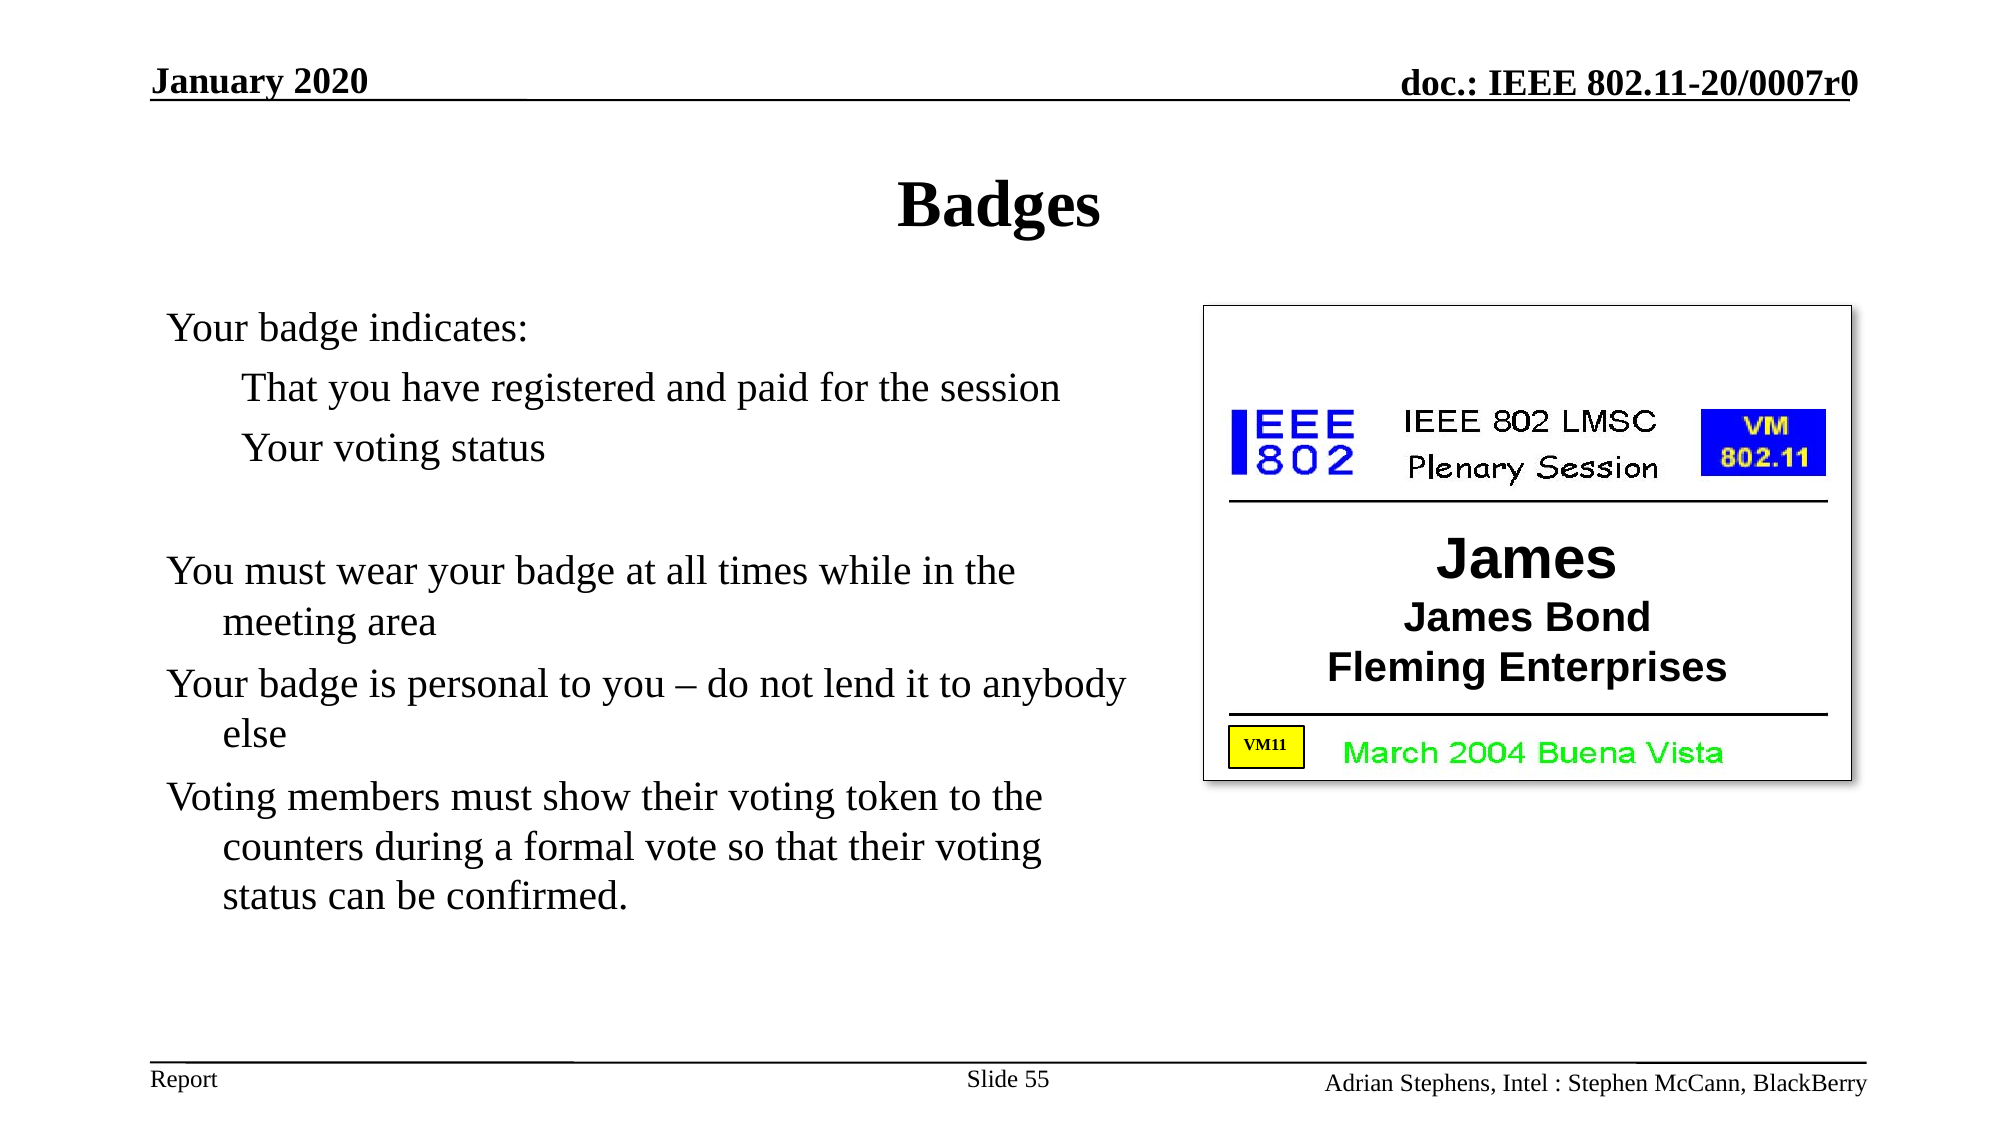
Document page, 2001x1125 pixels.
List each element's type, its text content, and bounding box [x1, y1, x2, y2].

slide_number Slide 55 [950, 1061, 1067, 1123]
footer Adrian Stephens, Intel : Stephen McCann, BlackBerry [1299, 1066, 1869, 1108]
title Badges [149, 112, 1850, 288]
list Your badge indicates: That you have registered and paid for the session Your voting status You must wear your badge at all times while in the meeting area Your badge is personal to you – do not lend it to anybody else Voting members must show their voting token to the counters during a formal vote so that their voting status can be confirmed. [150, 291, 1151, 1018]
picture [1203, 305, 1852, 781]
text_box January 2020 [136, 48, 447, 95]
